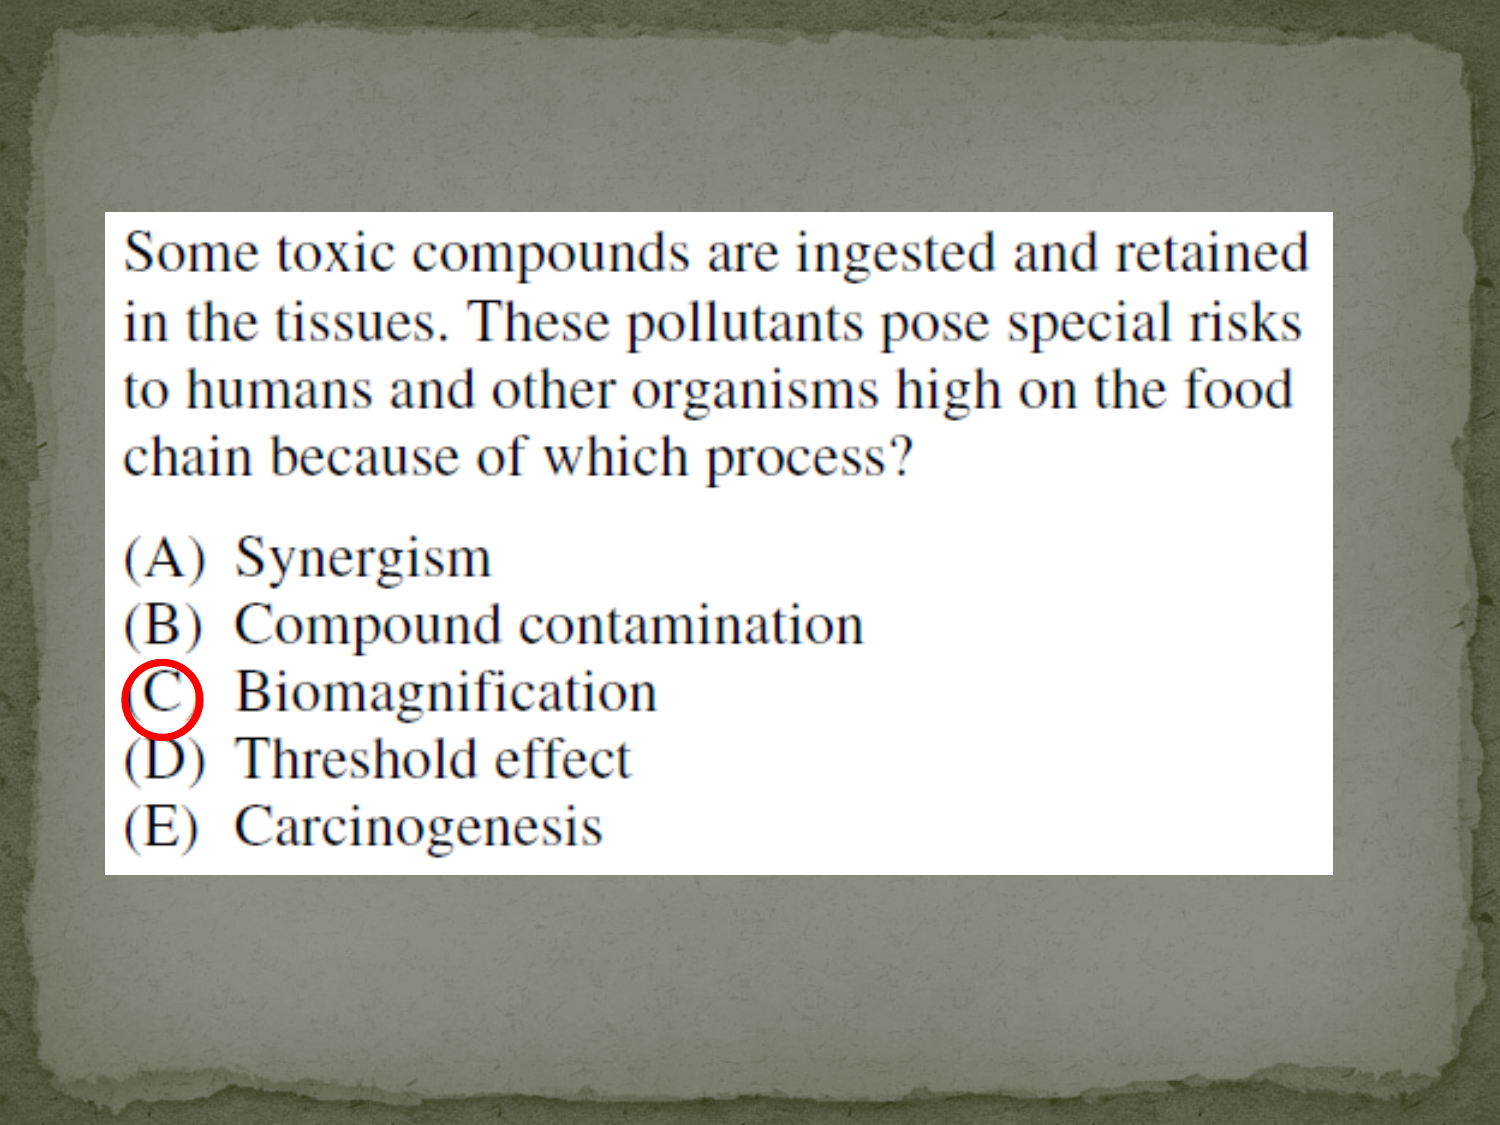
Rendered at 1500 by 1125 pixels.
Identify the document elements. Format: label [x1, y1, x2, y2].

picture [105, 212, 1333, 875]
